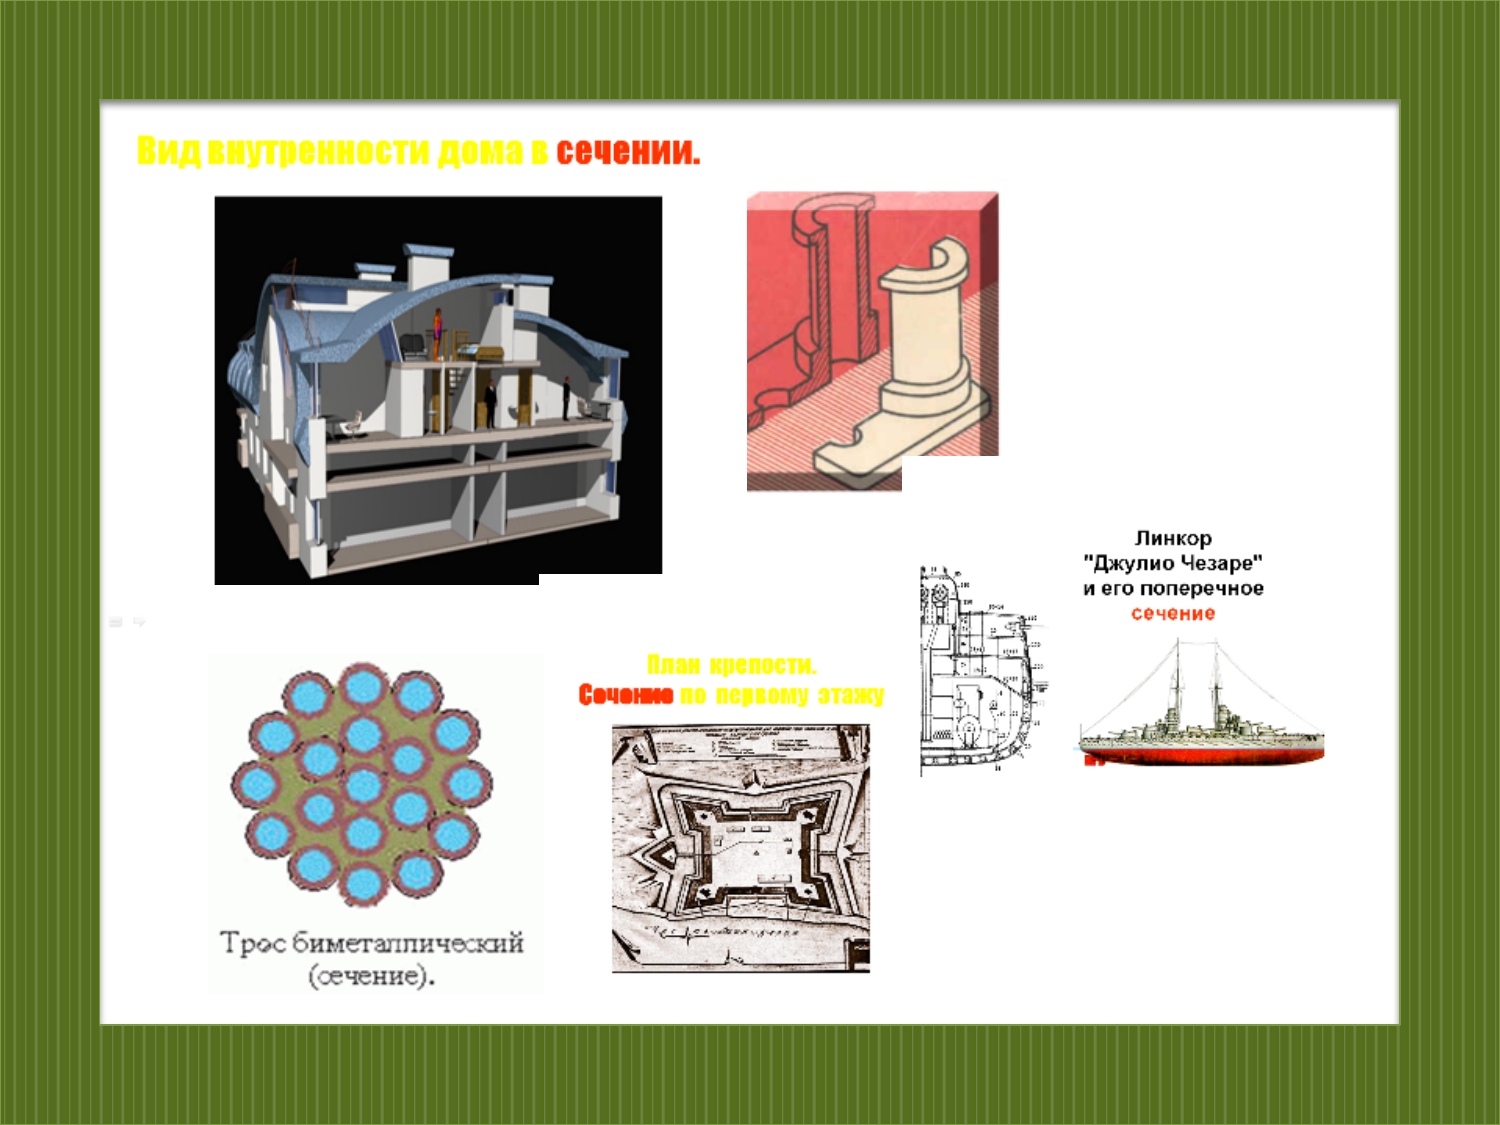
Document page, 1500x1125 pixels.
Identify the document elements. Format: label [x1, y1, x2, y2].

text_box [0, 0, 1500, 1125]
picture [93, 46, 1359, 1038]
